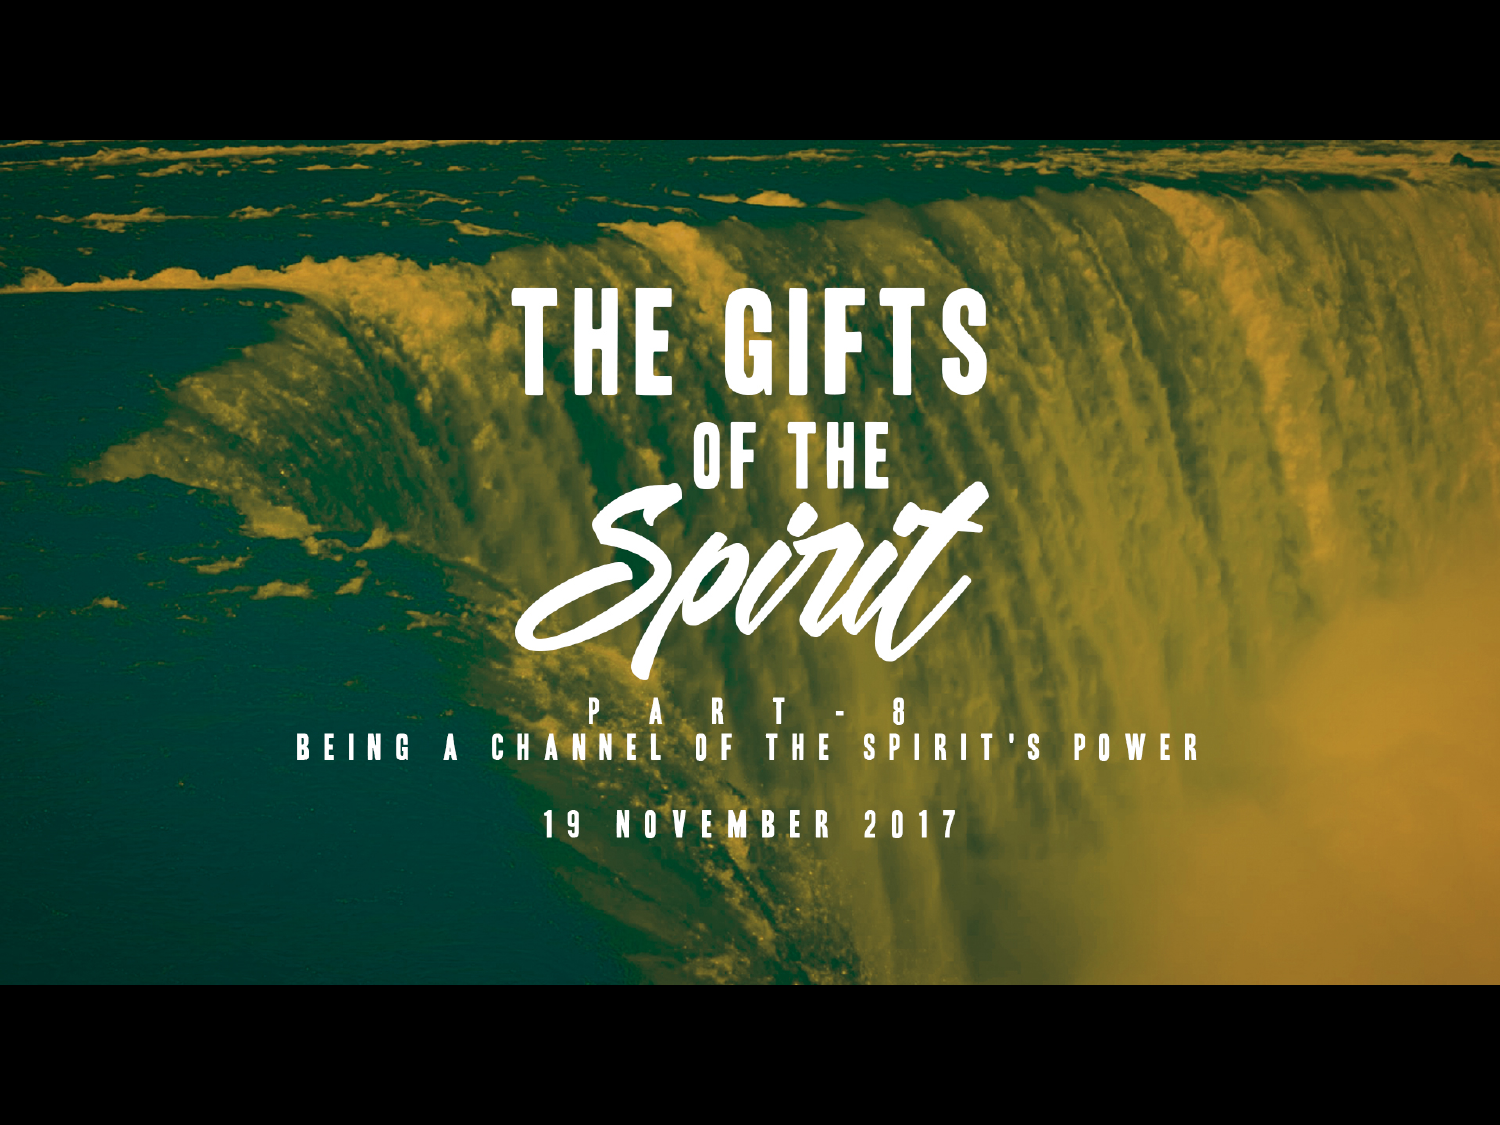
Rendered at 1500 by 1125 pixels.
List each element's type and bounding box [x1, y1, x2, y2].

picture [0, 140, 1500, 985]
